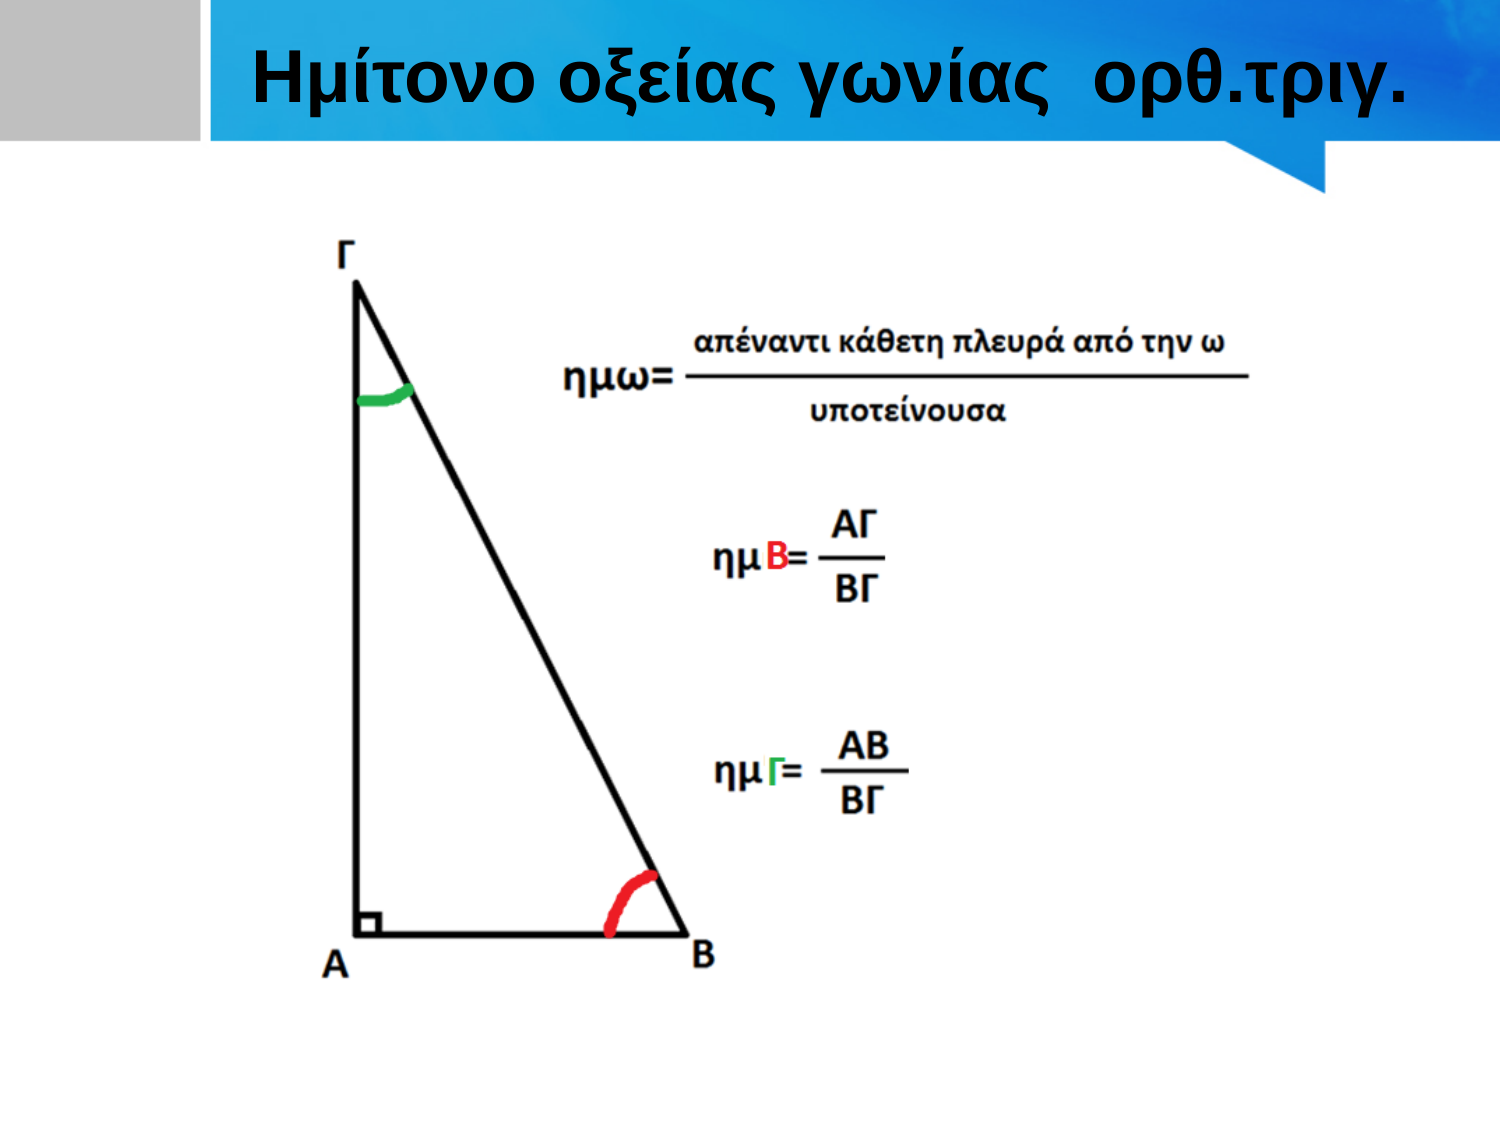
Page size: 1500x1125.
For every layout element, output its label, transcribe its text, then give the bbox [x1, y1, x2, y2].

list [321, 237, 1254, 988]
title Ημίτονο οξείας γωνίας ορθ.τριγ. [74, 18, 1426, 127]
picture [0, 0, 1500, 1125]
